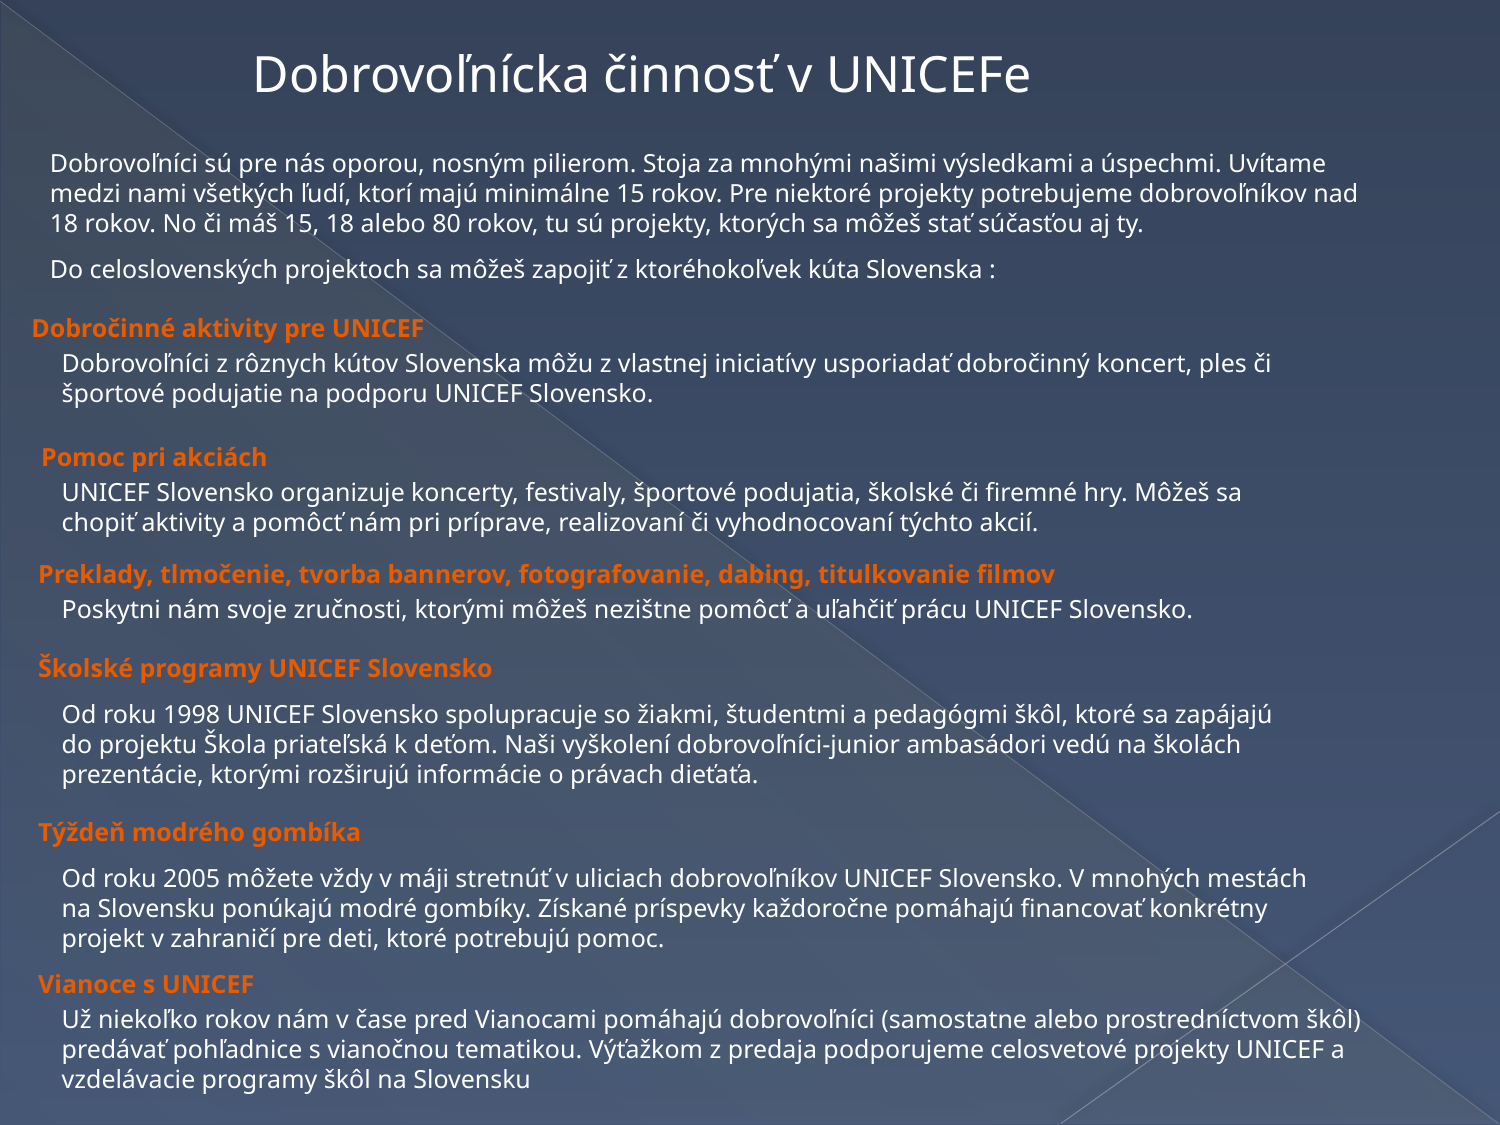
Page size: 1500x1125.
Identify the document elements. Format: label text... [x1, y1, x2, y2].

text_box Už niekoľko rokov nám v čase pred Vianocami pomáhajú dobrovoľníci (samostatne alebo prostredníctvom škôl) predávať pohľadnice s vianočnou tematikou. Výťažkom z predaja podporujeme celosvetové projekty UNICEF a vzdelávacie programy škôl na Slovensku [46, 996, 1454, 1101]
text_box UNICEF Slovensko organizuje koncerty, festivaly, športové podujatia, školské či firemné hry. Môžeš sa chopiť aktivity a pomôcť nám pri príprave, realizovaní či vyhodnocovaní týchto akcií. [46, 468, 1301, 544]
text_box Od roku 2005 môžete vždy v máji stretnúť v uliciach dobrovoľníkov UNICEF Slovensko. V mnohých mestách na Slovensku ponúkajú modré gombíky. Získané príspevky každoročne pomáhajú financovať konkrétny projekt v zahraničí pre deti, ktoré potrebujú pomoc. [46, 855, 1360, 961]
text_box Od roku 1998 UNICEF Slovensko spolupracuje so žiakmi, študentmi a pedagógmi škôl, ktoré sa zapájajú do projektu Škola priateľská k deťom. Naši vyškolení dobrovoľníci-junior ambasádori vedú na školách prezentácie, ktorými rozširujú informácie o právach dieťaťa. [46, 691, 1313, 796]
text_box Do celoslovenských projektoch sa môžeš zapojiť z ktoréhokoľvek kúta Slovenska : [35, 350, 1043, 426]
text_box Poskytni nám svoje zručnosti, ktorými môžeš nezištne pomôcť a uľahčiť prácu UNICEF Slovensko. [46, 585, 1290, 631]
text_box Dobrovoľníci z rôznych kútov Slovenska môžu z vlastnej iniciatívy usporiadať dobročinný koncert, ples či športové podujatie na podporu UNICEF Slovensko. [46, 339, 1360, 415]
text_box Školské programy UNICEF Slovensko [23, 632, 774, 738]
text_box Dobrovoľnícka činnosť v UNICEFe [238, 35, 1047, 110]
text_box Do celoslovenských projektoch sa môžeš zapojiť z ktoréhokoľvek kúta Slovenska : [35, 246, 1043, 339]
text_box Preklady, tlmočenie, tvorba bannerov, fotografovanie, dabing, titulkovanie filmov [23, 550, 1172, 596]
text_box Vianoce s UNICEF [23, 960, 774, 1051]
text_box Pomoc pri akciách [26, 433, 283, 479]
text_box Dobrovoľníci sú pre nás oporou, nosným pilierom. Stoja za mnohými našimi výsledkami a úspechmi. Uvítame medzi nami všetkých ľudí, ktorí majú minimálne 15 rokov. Pre niektoré projekty potrebujeme dobrovoľníkov nad 18 rokov. No či máš 15, 18 alebo 80 rokov, tu sú projekty, ktorých sa môžeš stať súčasťou aj ty. [35, 140, 1383, 246]
text_box Dobročinné aktivity pre UNICEF [16, 304, 440, 350]
text_box Týždeň modrého gombíka [23, 808, 786, 899]
